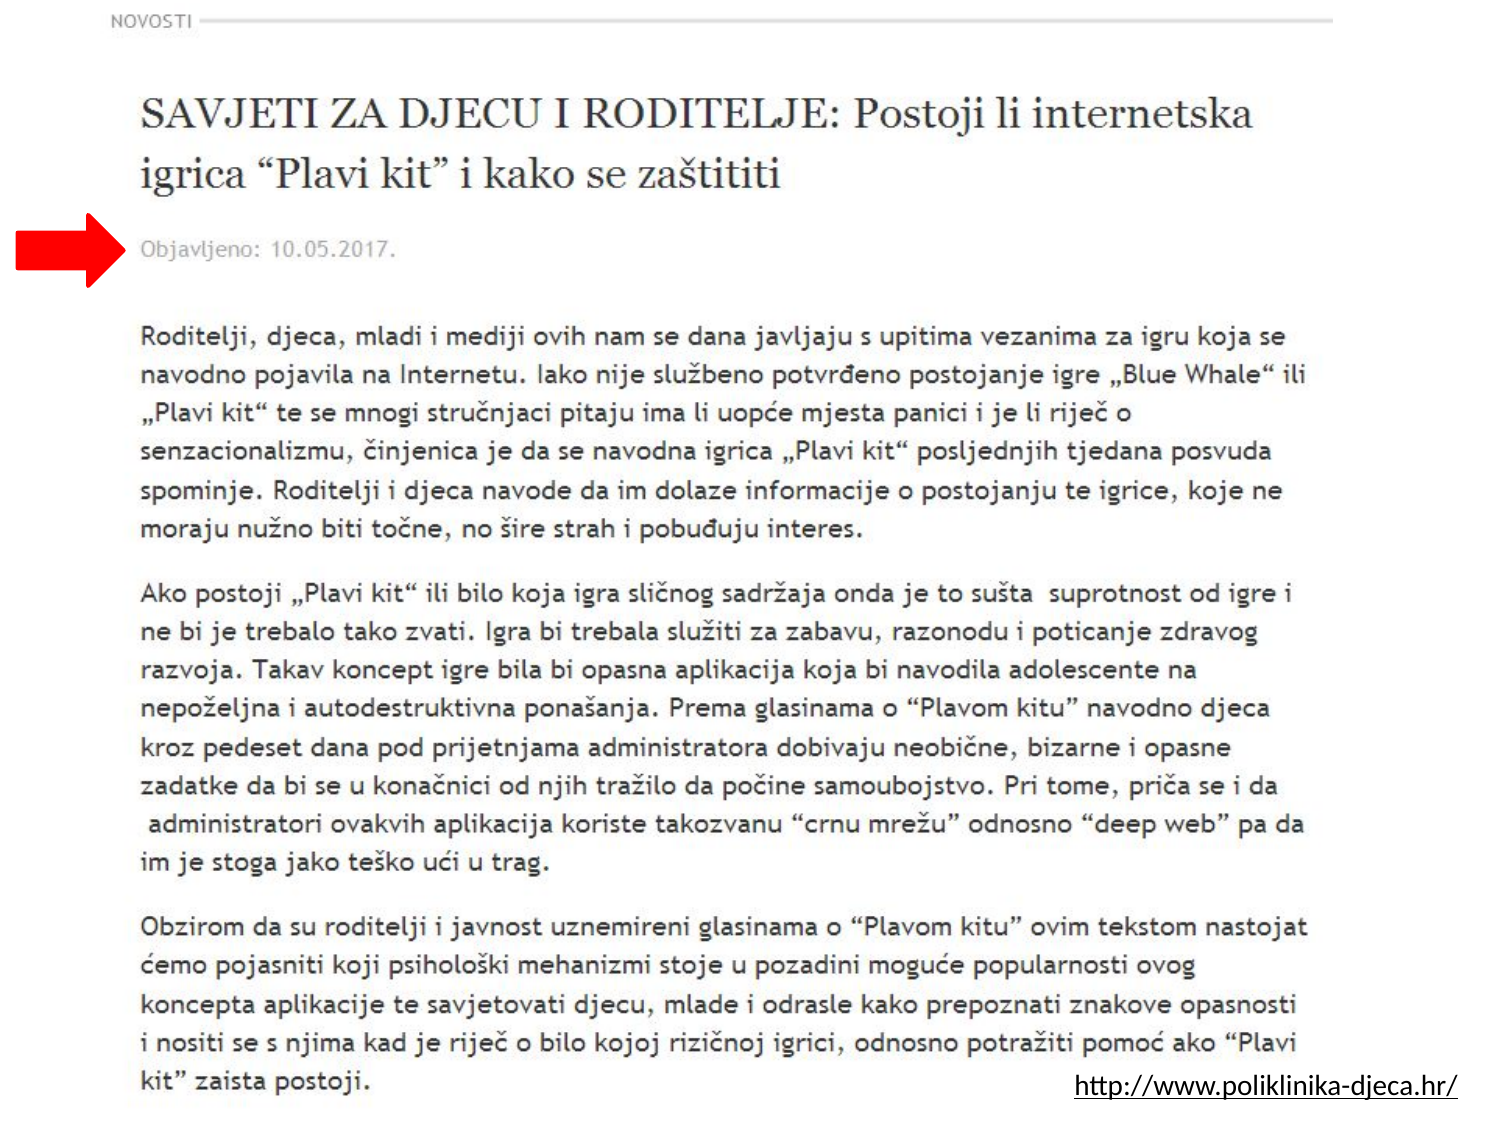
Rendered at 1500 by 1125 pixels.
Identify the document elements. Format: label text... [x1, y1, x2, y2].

text_box http://www.poliklinika-djeca.hr/ [1338, 1059, 1480, 1125]
picture [100, 3, 1333, 1125]
text_box [15, 213, 95, 288]
